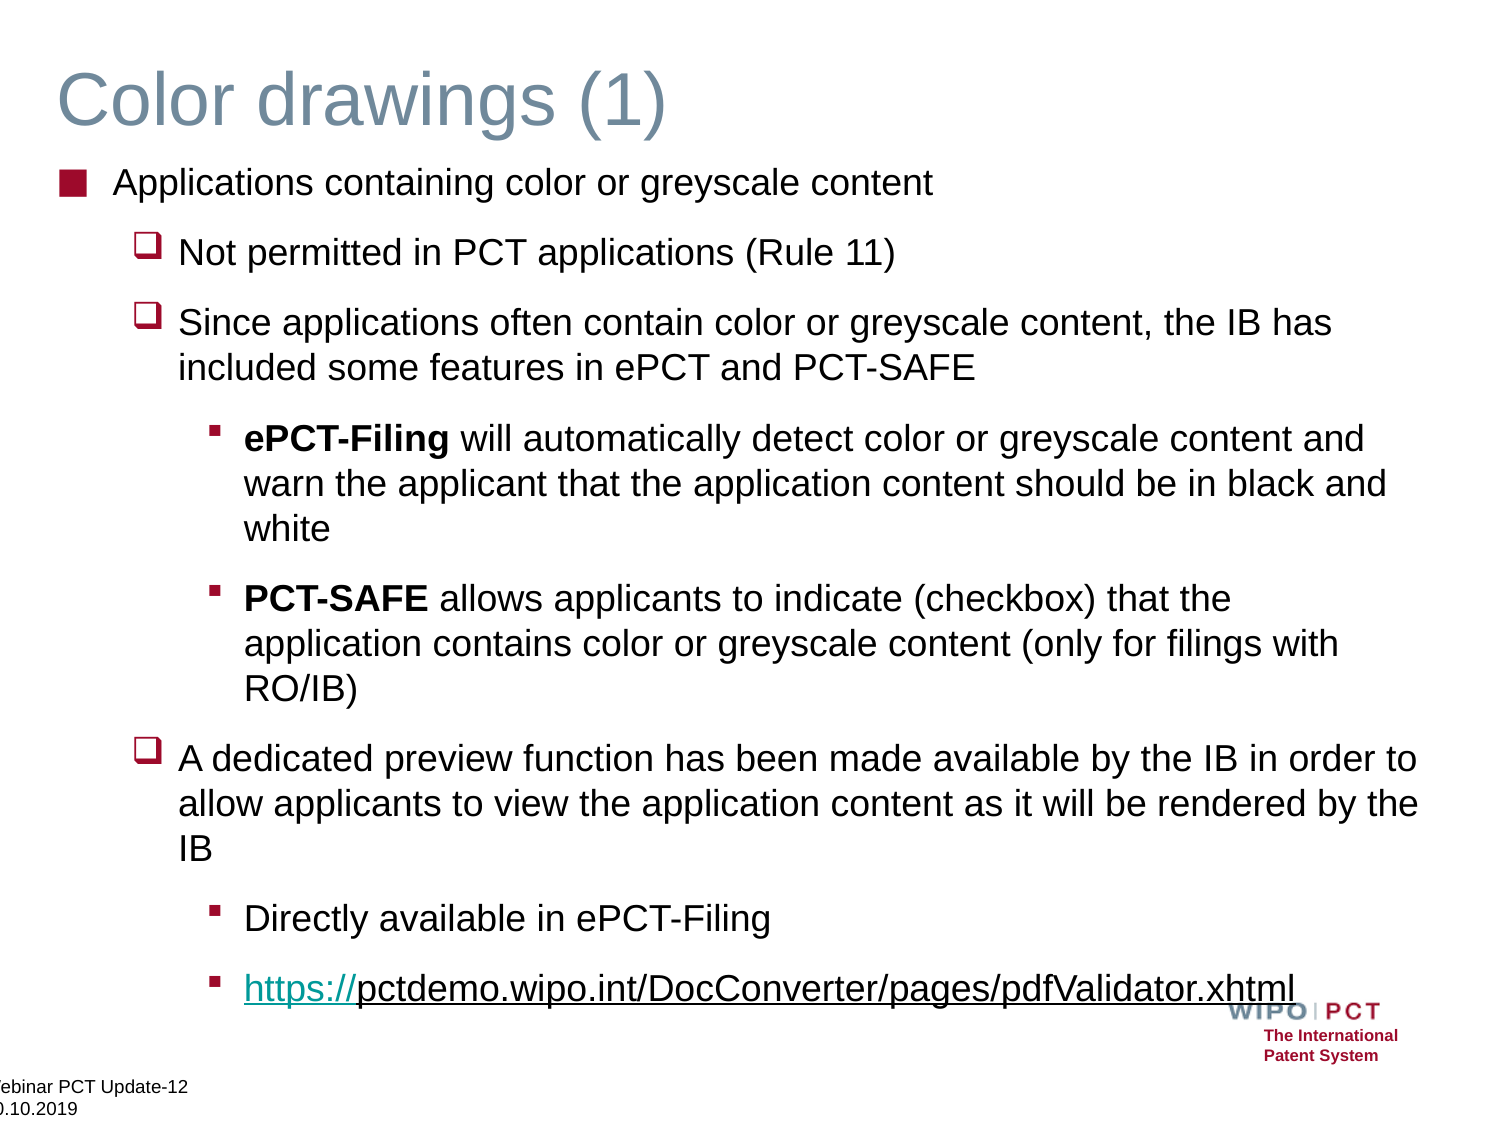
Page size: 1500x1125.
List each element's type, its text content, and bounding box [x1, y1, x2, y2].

title Color drawings (1) [41, 25, 1392, 150]
list Applications containing color or greyscale content Not permitted in PCT applications (Rule 11) Since applications often contain color or greyscale content, the IB has included some features in ePCT and PCT-SAFE ePCT-Filing will automatically detect color or greyscale content and warn the applicant that the application content should be in black and white PCT-SAFE allows applicants to indicate (checkbox) that the application contains color or greyscale content (only for filings with RO/IB) A dedicated preview function has been made available by the IB in order to allow applicants to view the application content as it will be rendered by the IB Directly available in ePCT-Filing https://pctdemo.wipo.int/DocConverter/pages/pdfValidator.xhtml [41, 150, 1436, 1077]
